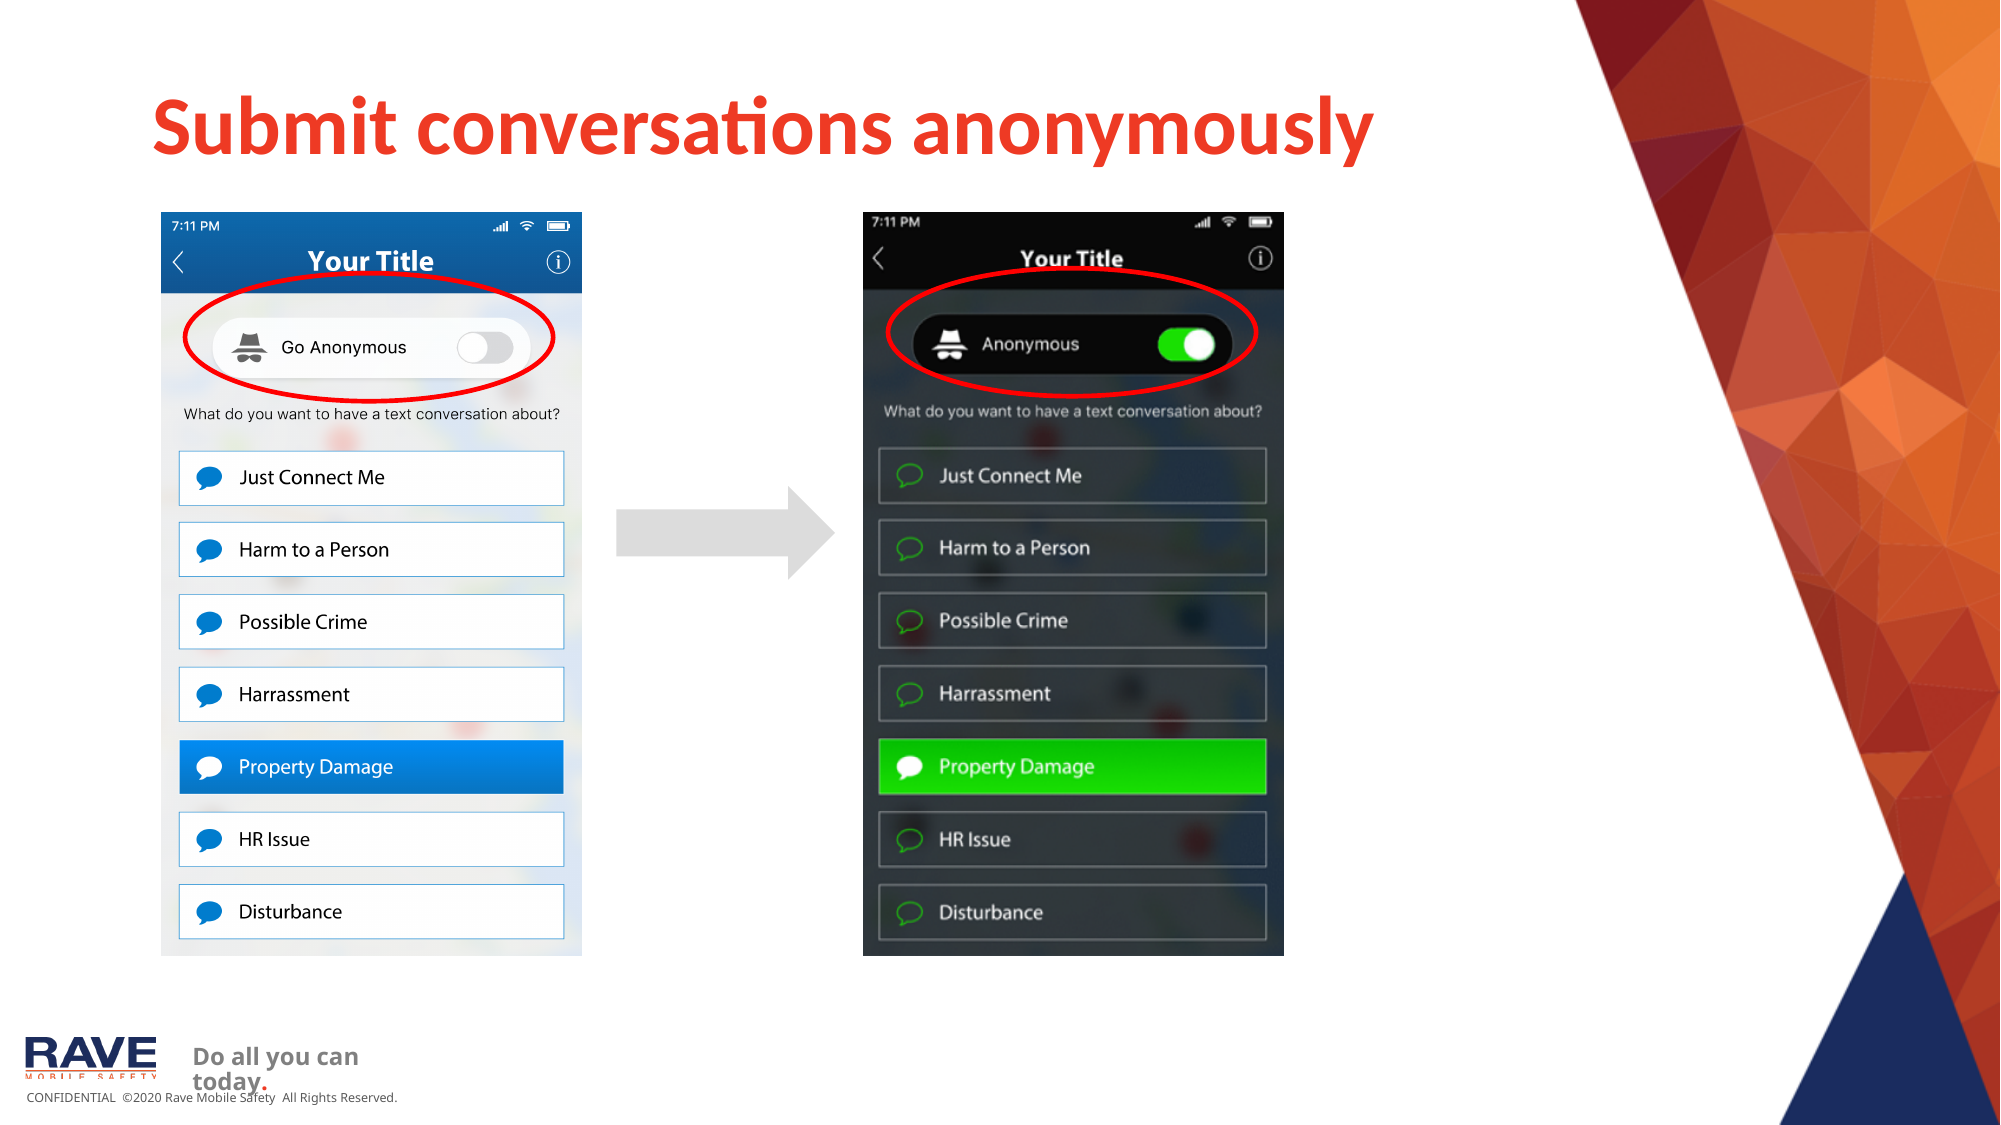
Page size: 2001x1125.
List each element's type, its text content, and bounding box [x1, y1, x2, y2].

title Submit conversations anonymously [137, 75, 1482, 213]
text_box [615, 484, 836, 582]
picture [0, 0, 2000, 1125]
